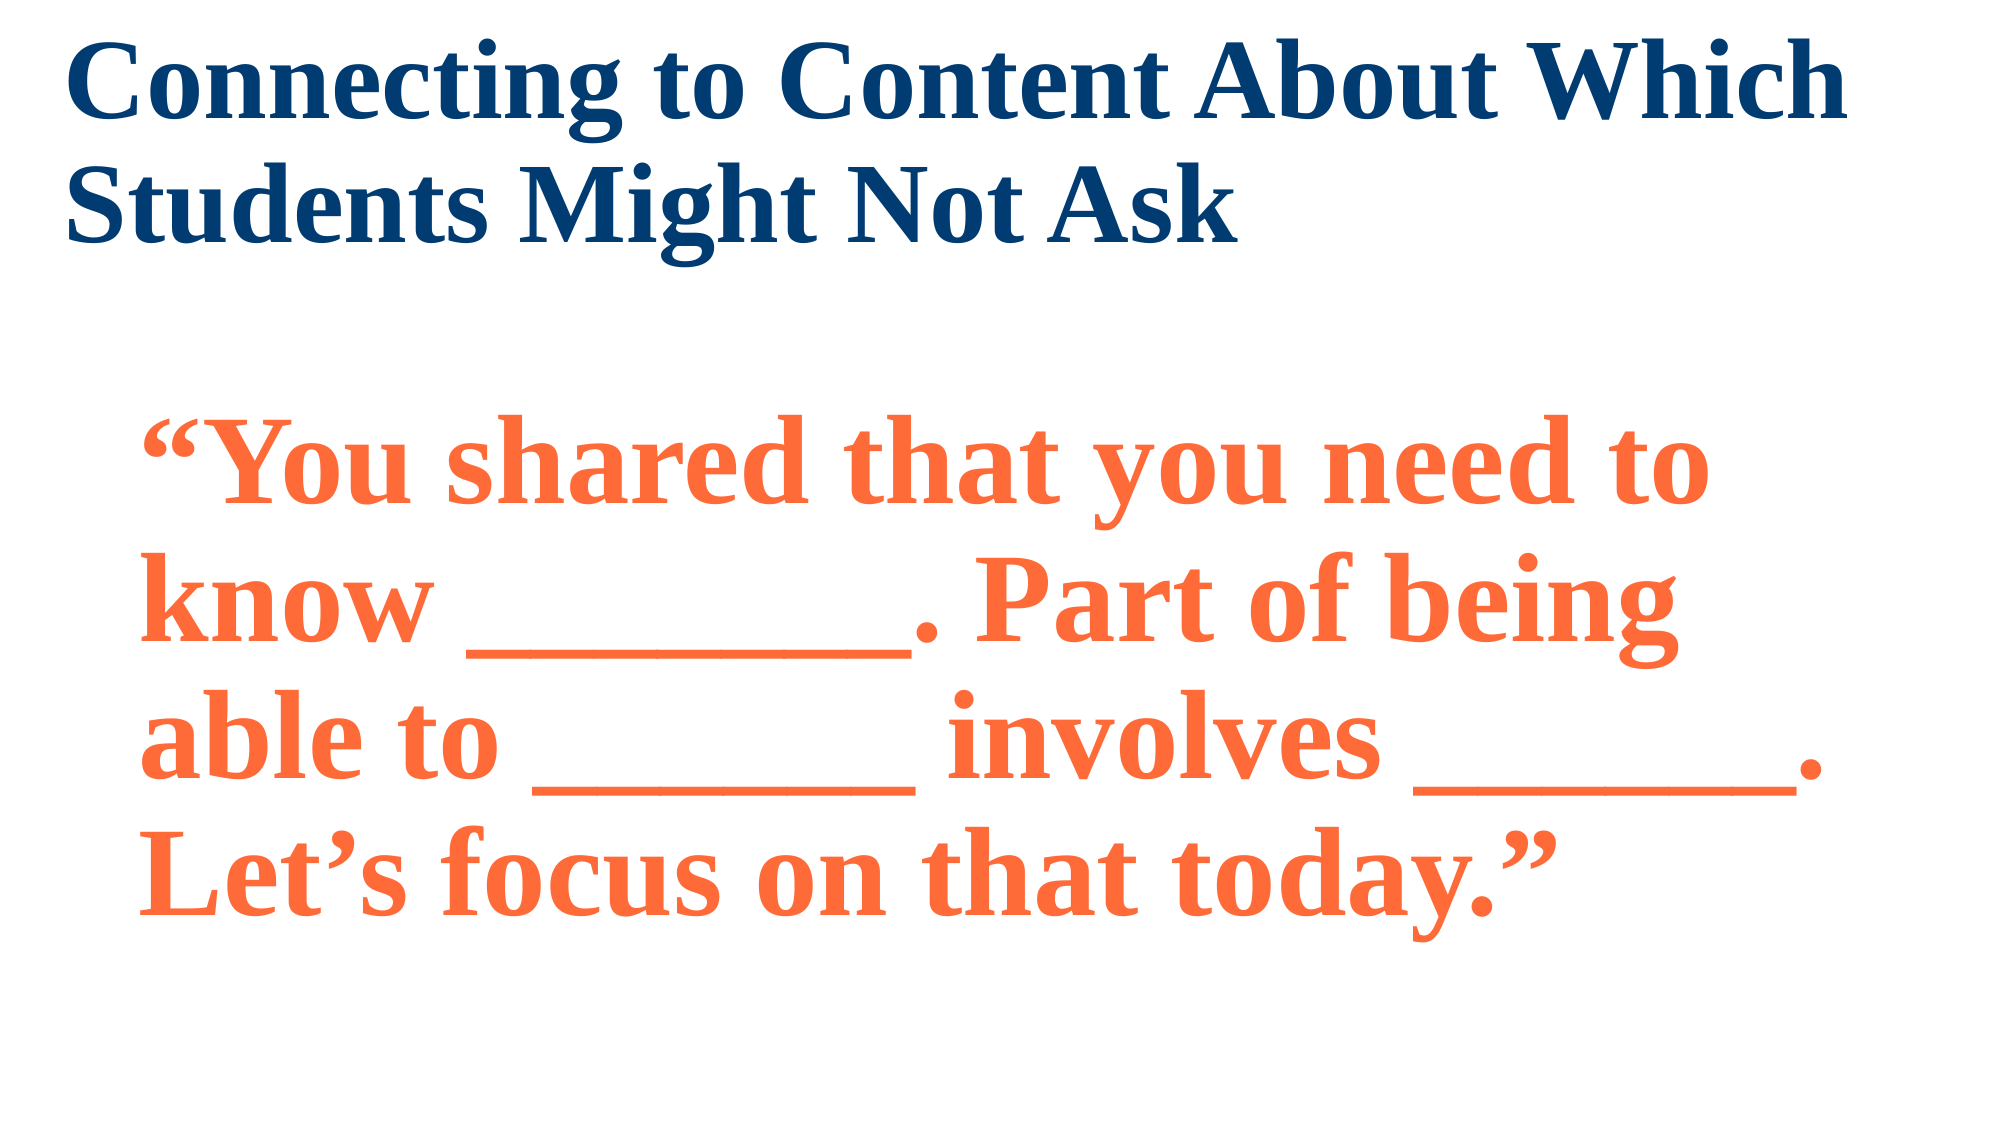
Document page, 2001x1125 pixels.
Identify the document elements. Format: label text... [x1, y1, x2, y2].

title “You shared that you need to know _______. Part of being able to ______ involves ______. Let’s focus on that today.” [123, 559, 1932, 778]
title Connecting to Content About Which Students Might Not Ask [48, 34, 1969, 253]
